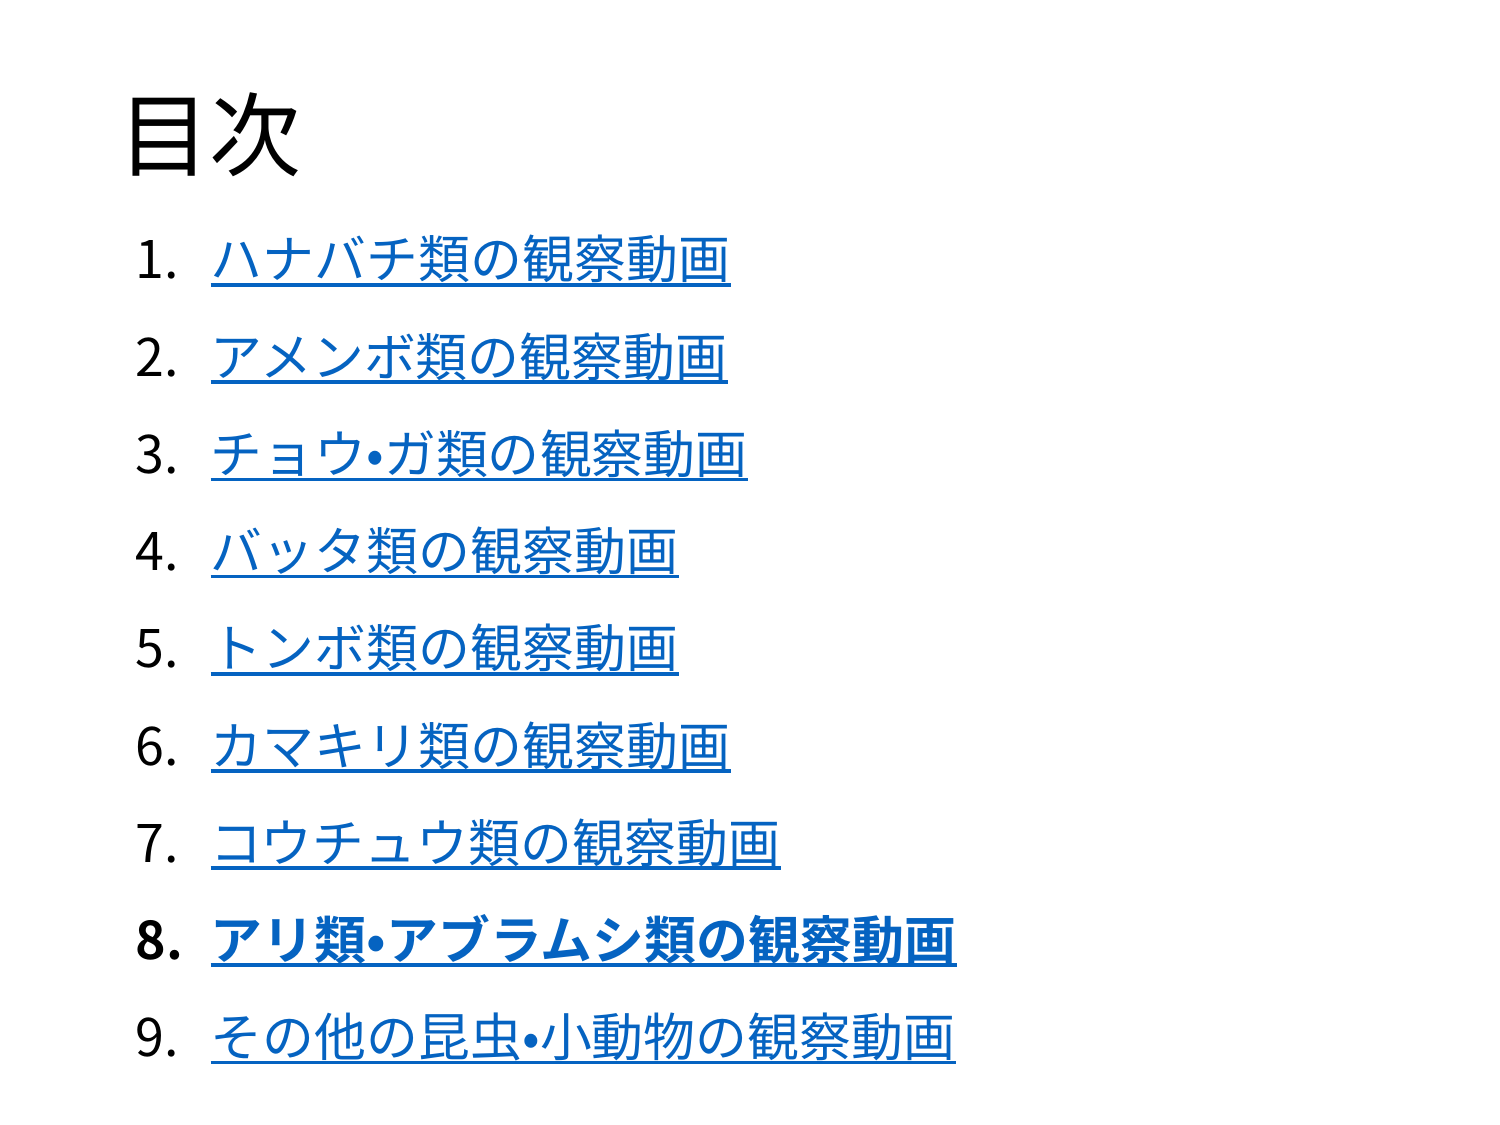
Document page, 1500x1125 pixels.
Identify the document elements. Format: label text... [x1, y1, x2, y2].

list ハナバチ類の観察動画 アメンボ類の観察動画 チョウ・ガ類の観察動画 バッタ類の観察動画 トンボ類の観察動画 カマキリ類の観察動画 コウチュウ類の観察動画 アリ類・アブラムシ類の観察動画 その他の昆虫・小動物の観察動画 [120, 219, 1415, 1092]
title 目次 [103, 59, 1397, 220]
